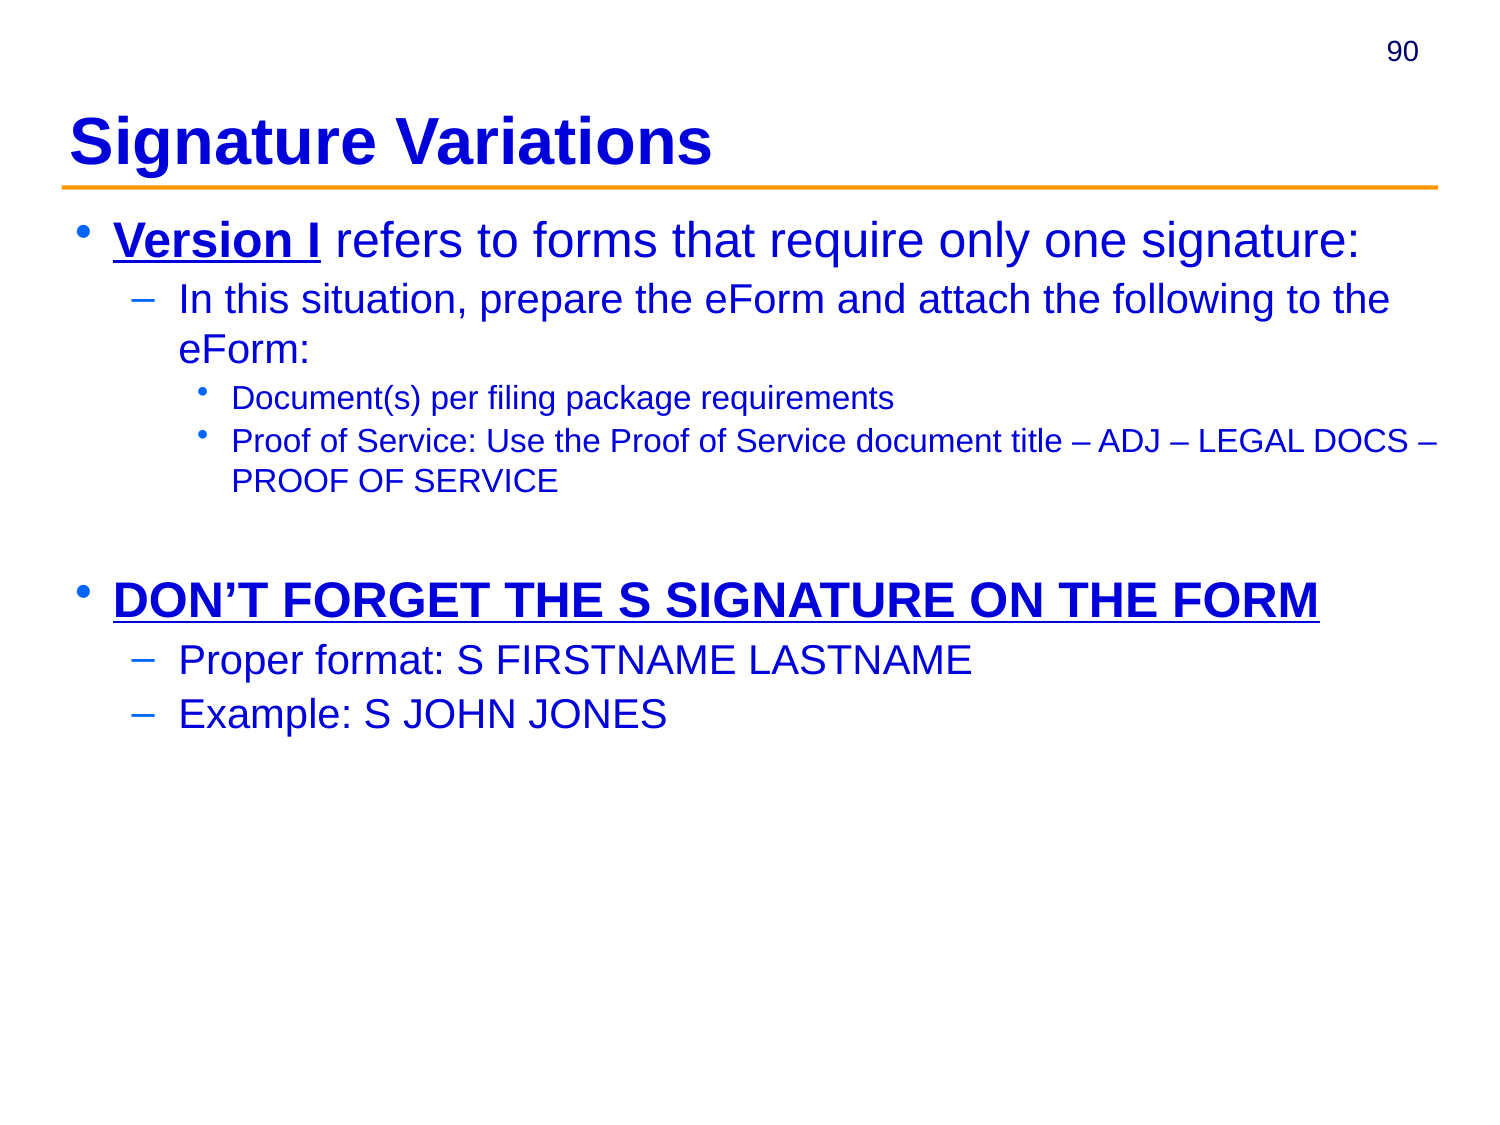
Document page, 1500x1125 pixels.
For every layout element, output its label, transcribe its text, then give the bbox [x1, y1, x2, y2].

title Signature Variations [62, 99, 1458, 187]
list Version I refers to forms that require only one signature: In this situation, prepare the eForm and attach the following to the eForm: Document(s) per filing package requirements Proof of Service: Use the Proof of Service document title – ADJ – LEGAL DOCS – PROOF OF SERVICE DON’T FORGET THE S SIGNATURE ON THE FORM Proper format: S FIRSTNAME LASTNAME Example: S JOHN JONES [67, 200, 1463, 756]
